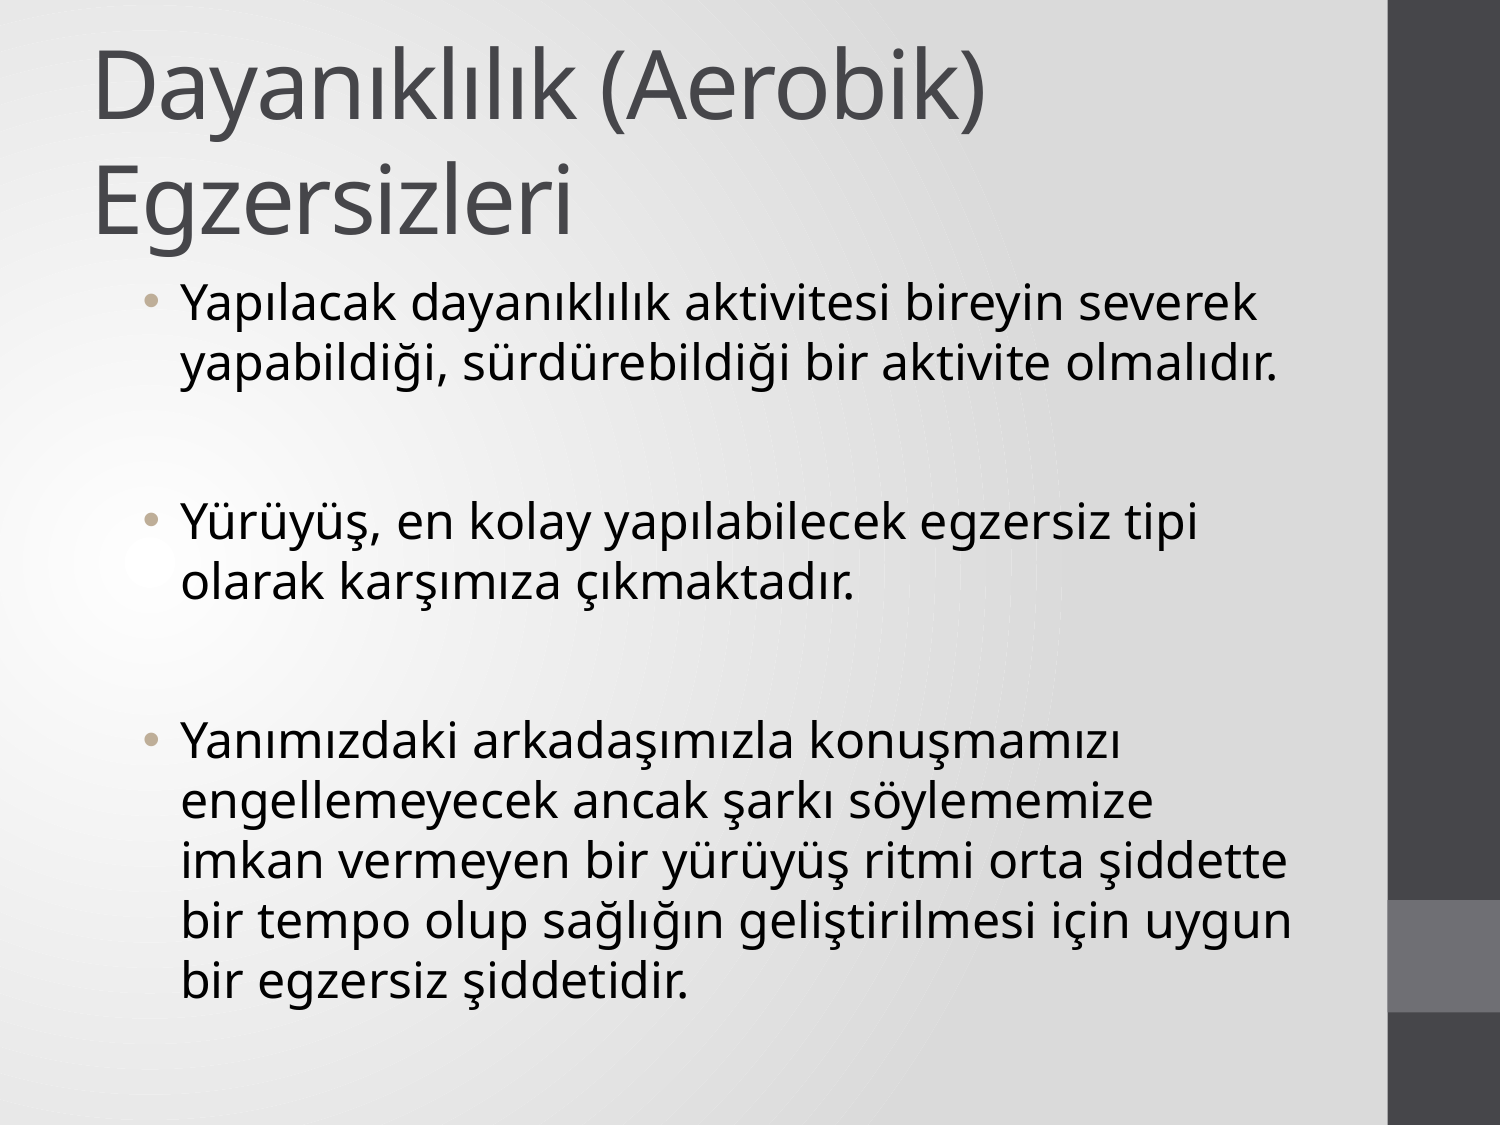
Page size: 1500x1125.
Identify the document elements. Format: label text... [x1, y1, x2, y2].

list Yapılacak dayanıklılık aktivitesi bireyin severek yapabildiği, sürdürebildiği bir aktivite olmalıdır. Yürüyüş, en kolay yapılabilecek egzersiz tipi olarak karşımıza çıkmaktadır. Yanımızdaki arkadaşımızla konuşmamızı engellemeyecek ancak şarkı söylememize imkan vermeyen bir yürüyüş ritmi orta şiddette bir tempo olup sağlığın geliştirilmesi için uygun bir egzersiz şiddetidir. [0, 262, 1325, 1050]
title Dayanıklılık (Aerobik) Egzersizleri [75, 45, 1365, 233]
